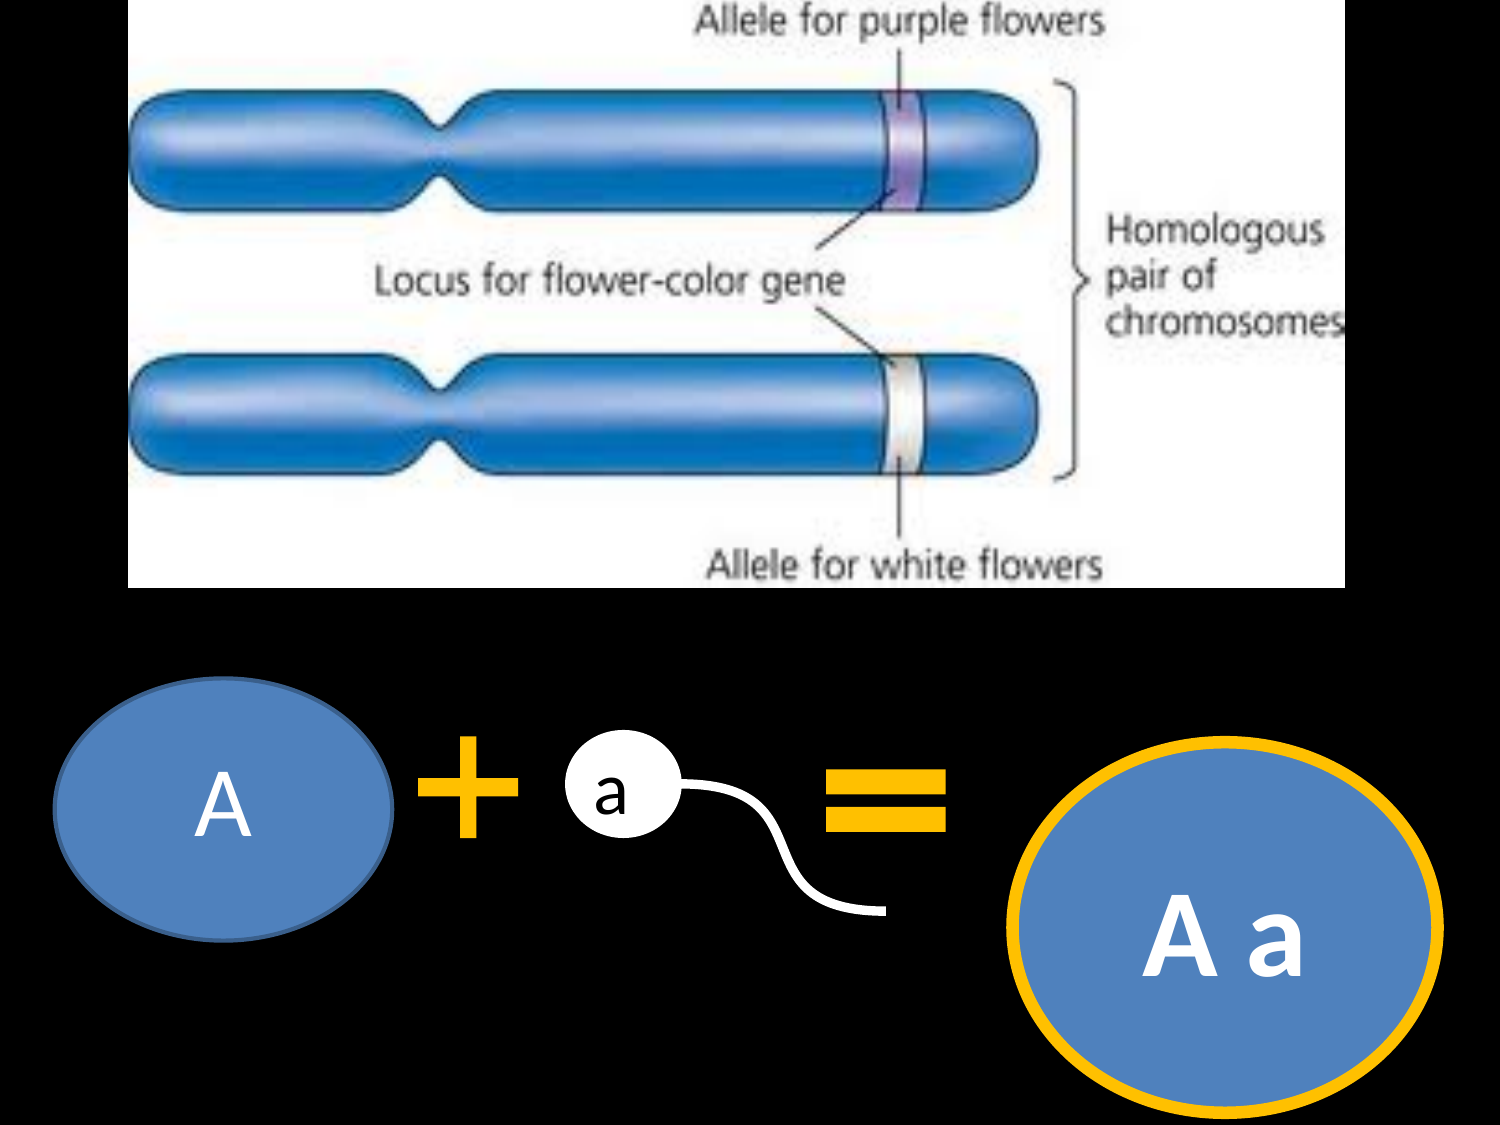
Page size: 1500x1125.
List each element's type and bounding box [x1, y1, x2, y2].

picture [128, 0, 1345, 588]
text_box [54, 678, 1438, 1113]
